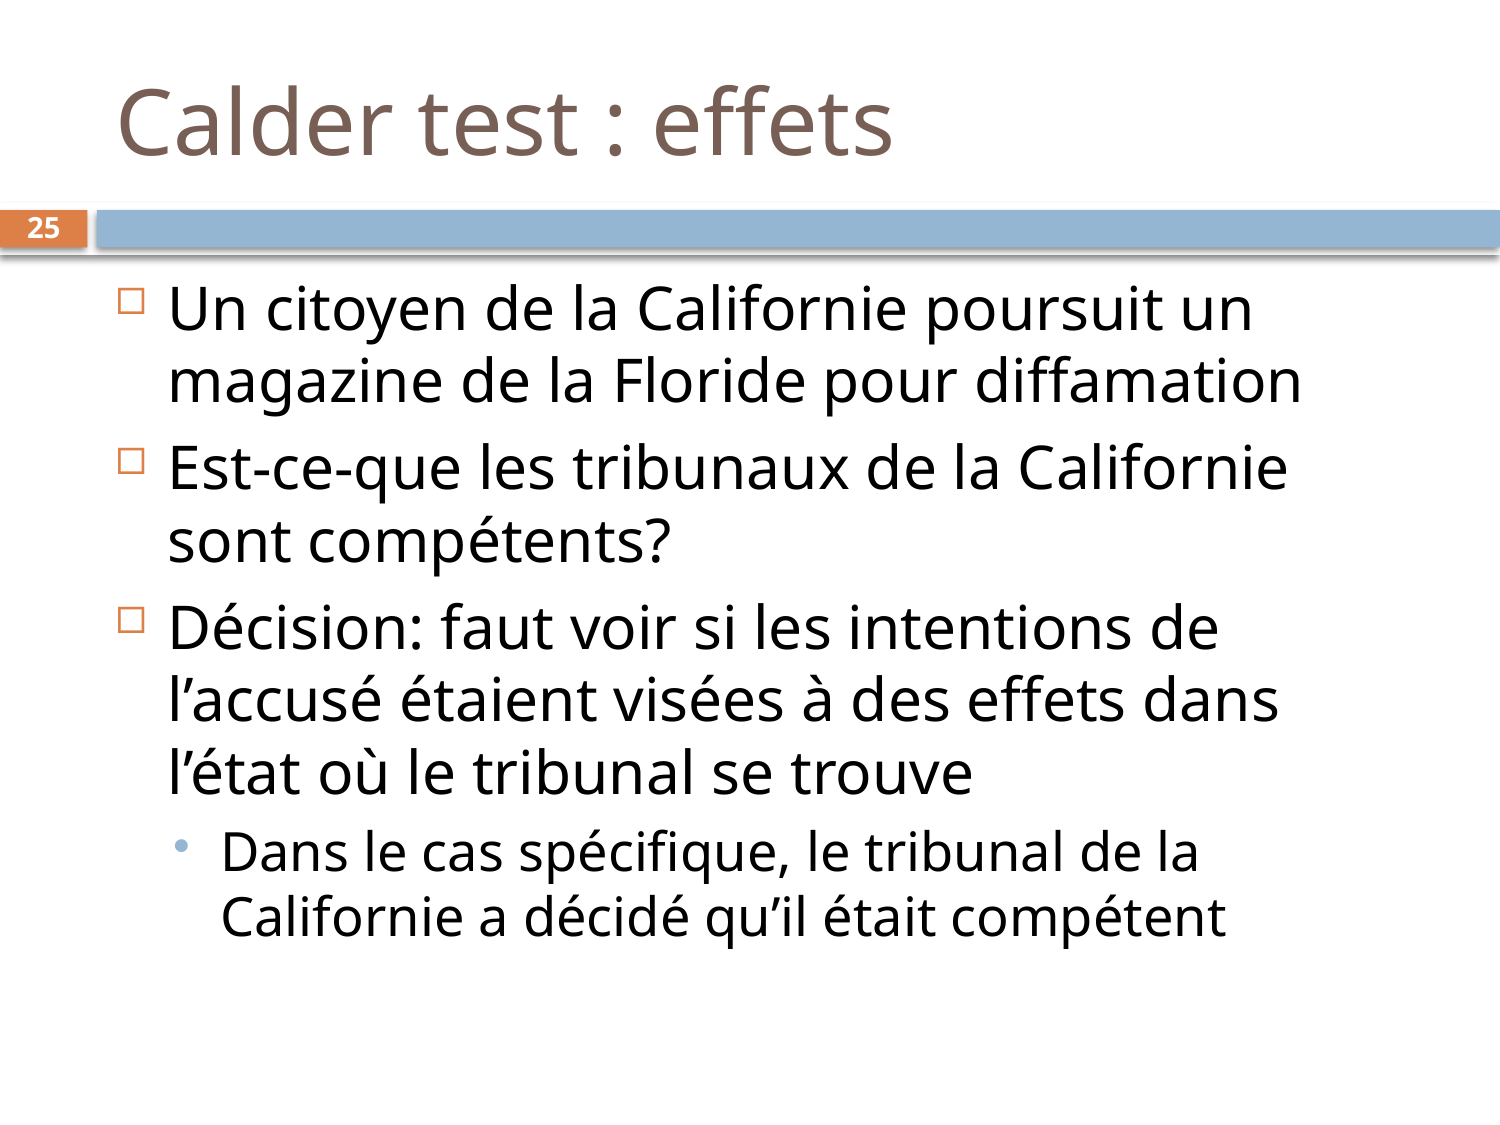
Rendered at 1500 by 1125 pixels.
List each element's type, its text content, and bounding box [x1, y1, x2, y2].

list Un citoyen de la Californie poursuit un magazine de la Floride pour diffamation Est-ce-que les tribunaux de la Californie sont compétents? Décision: faut voir si les intentions de l’accusé étaient visées à des effets dans l’état où le tribunal se trouve Dans le cas spécifique, le tribunal de la Californie a décidé qu’il était compétent [100, 262, 1438, 1000]
slide_number 25 [0, 208, 88, 249]
title Calder test : effets [100, 37, 1438, 200]
